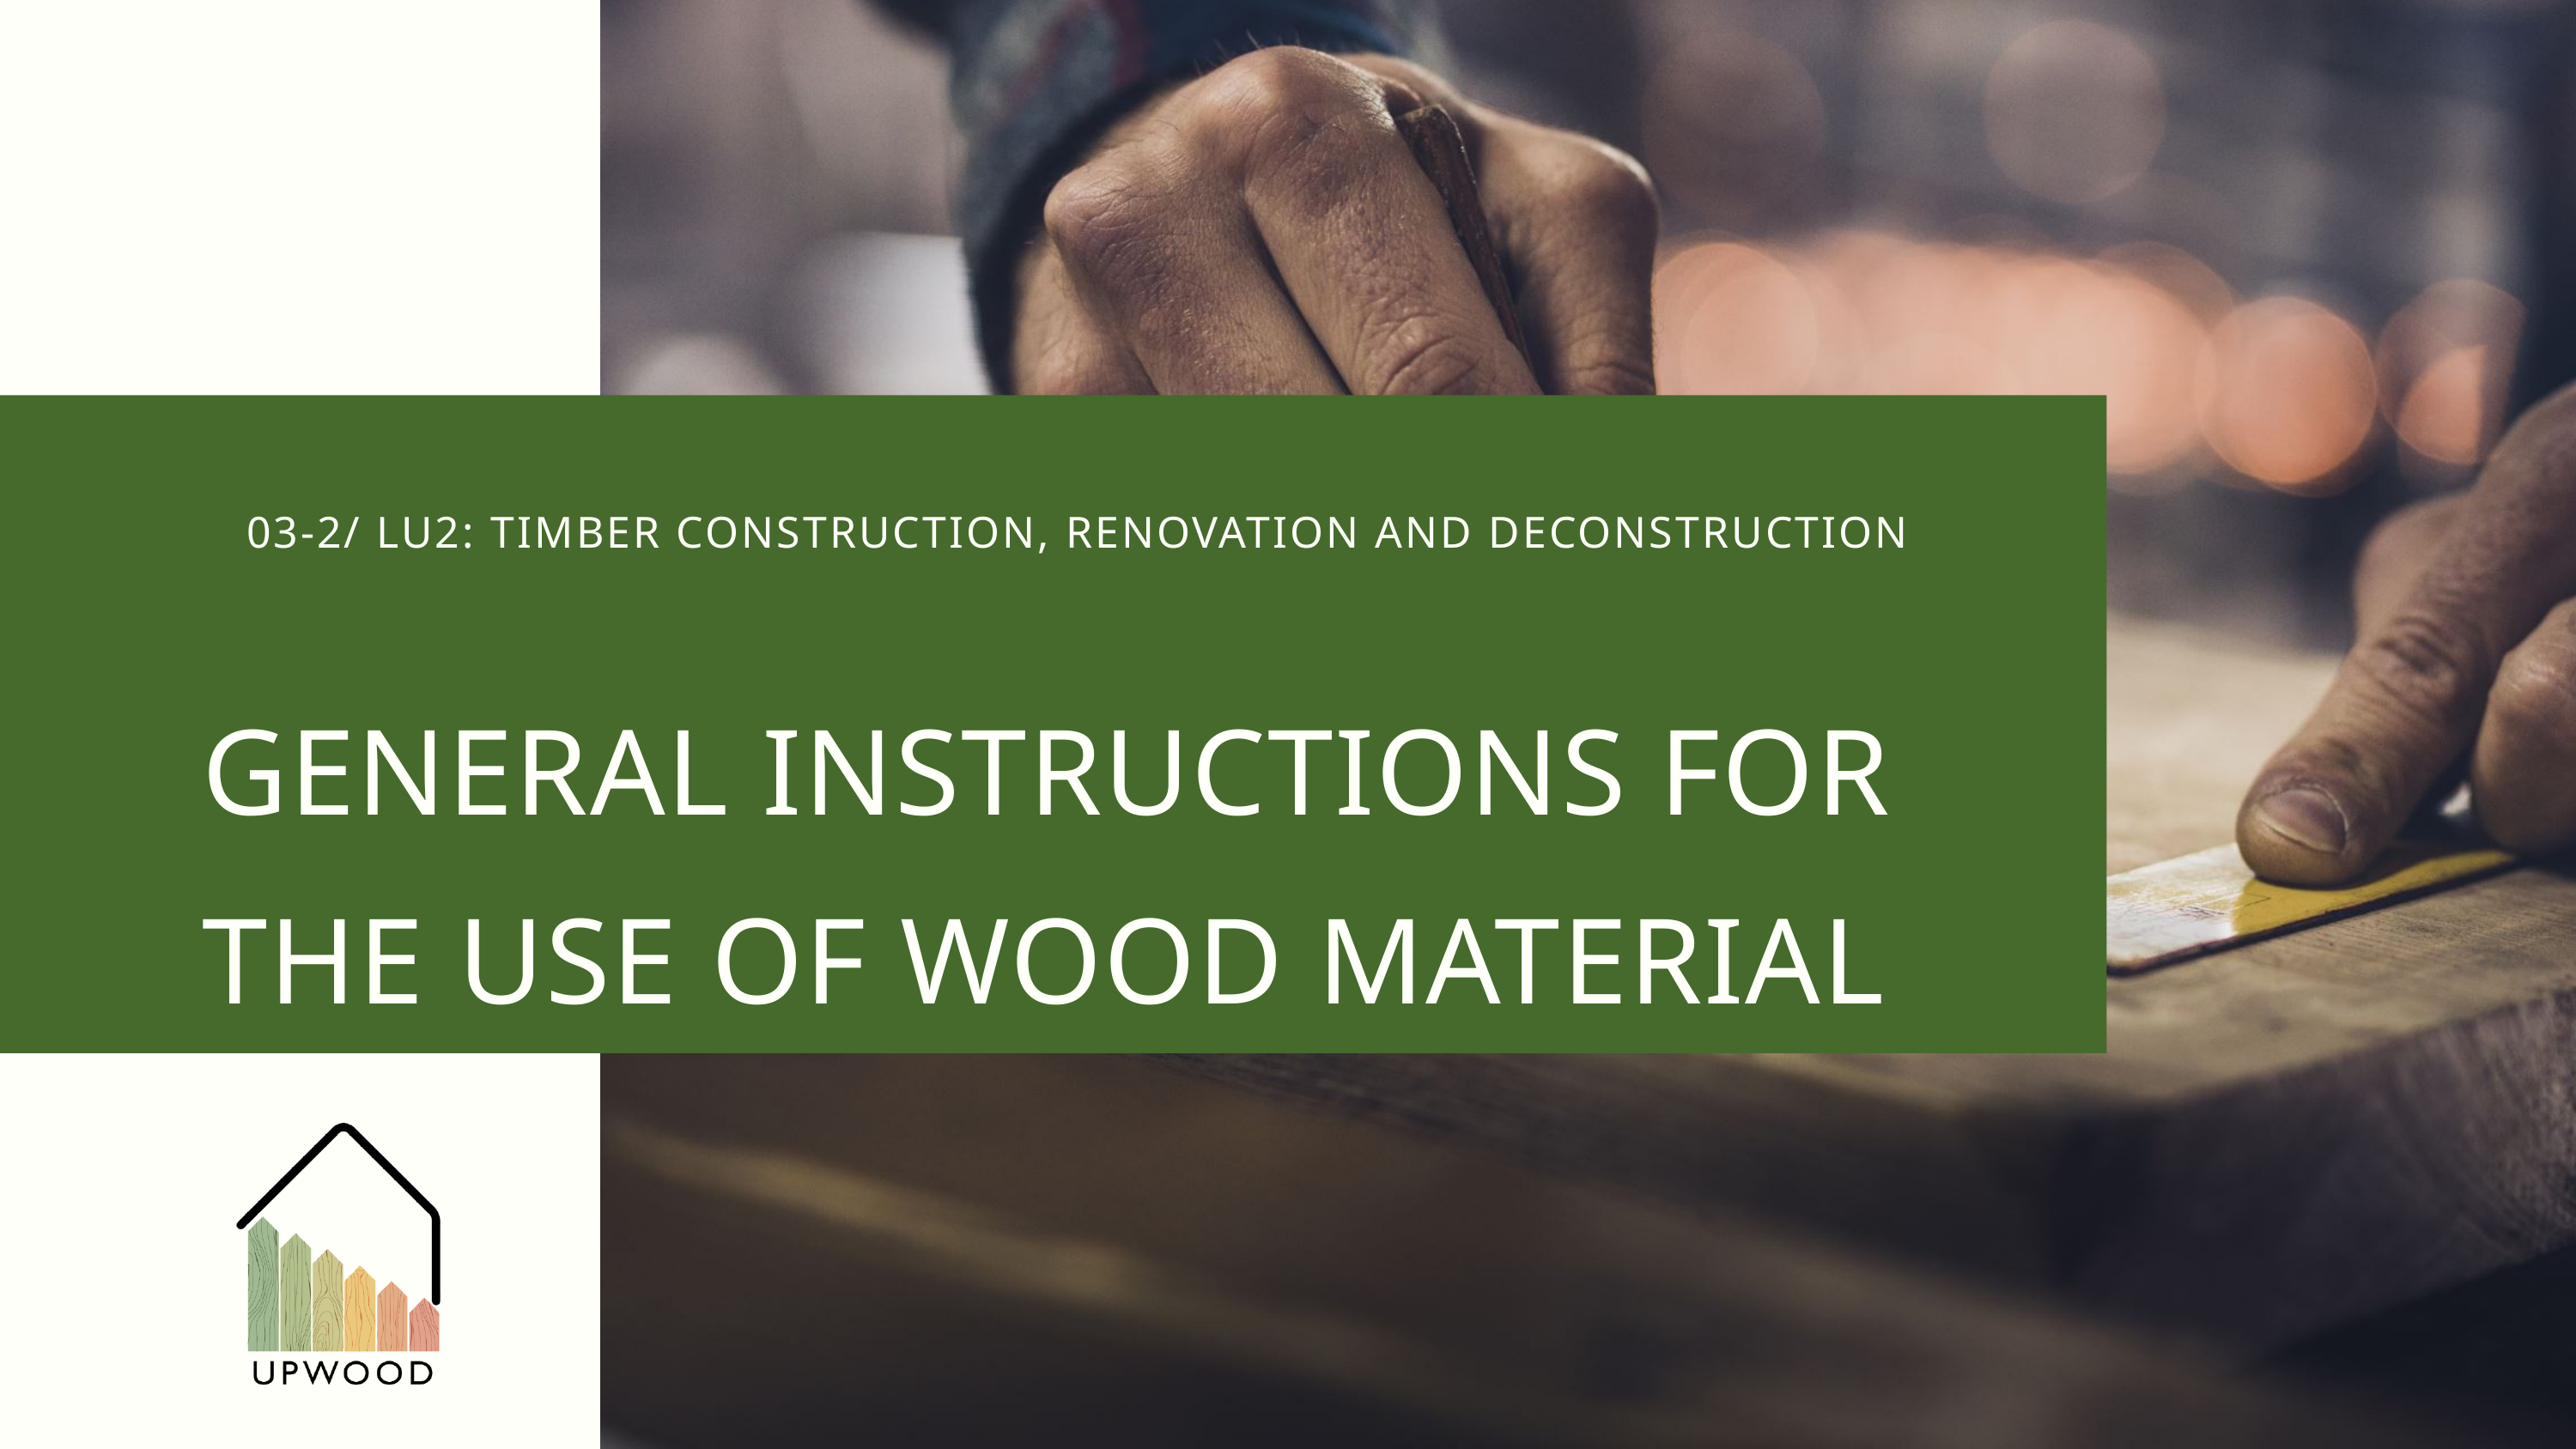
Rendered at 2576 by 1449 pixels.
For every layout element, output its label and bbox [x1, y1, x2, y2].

text_box [0, 395, 2107, 1054]
picture [599, 0, 2576, 1449]
picture [235, 1123, 440, 1385]
